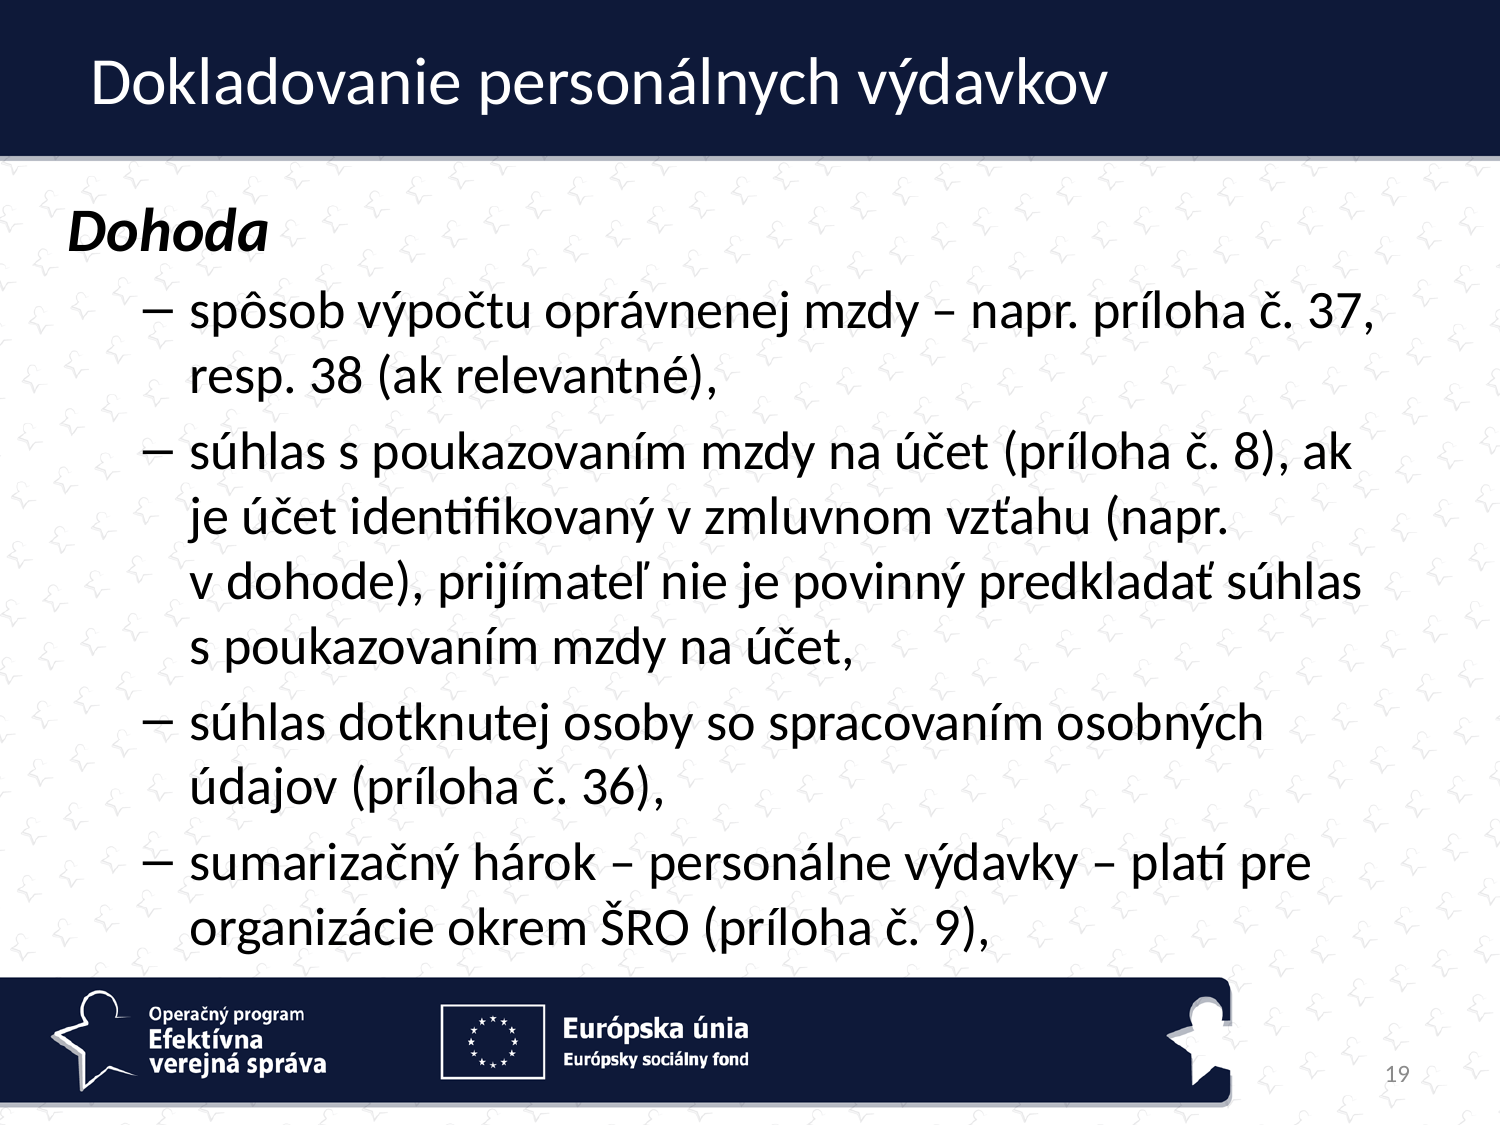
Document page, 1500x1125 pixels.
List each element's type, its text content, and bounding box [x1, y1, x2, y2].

picture [0, 0, 1500, 1125]
title Dokladovanie personálnych výdavkov [75, 29, 1425, 126]
slide_number 19 [1074, 1042, 1425, 1103]
list Dohoda spôsob výpočtu oprávnenej mzdy – napr. príloha č. 37, resp. 38 (ak relevantné), súhlas s poukazovaním mzdy na účet (príloha č. 8), ak je účet identifikovaný v zmluvnom vzťahu (napr. v dohode), prijímateľ nie je povinný predkladať súhlas s poukazovaním mzdy na účet, súhlas dotknutej osoby so spracovaním osobných údajov (príloha č. 36), sumarizačný hárok – personálne výdavky – platí pre organizácie okrem ŠRO (príloha č. 9), [52, 181, 1403, 970]
